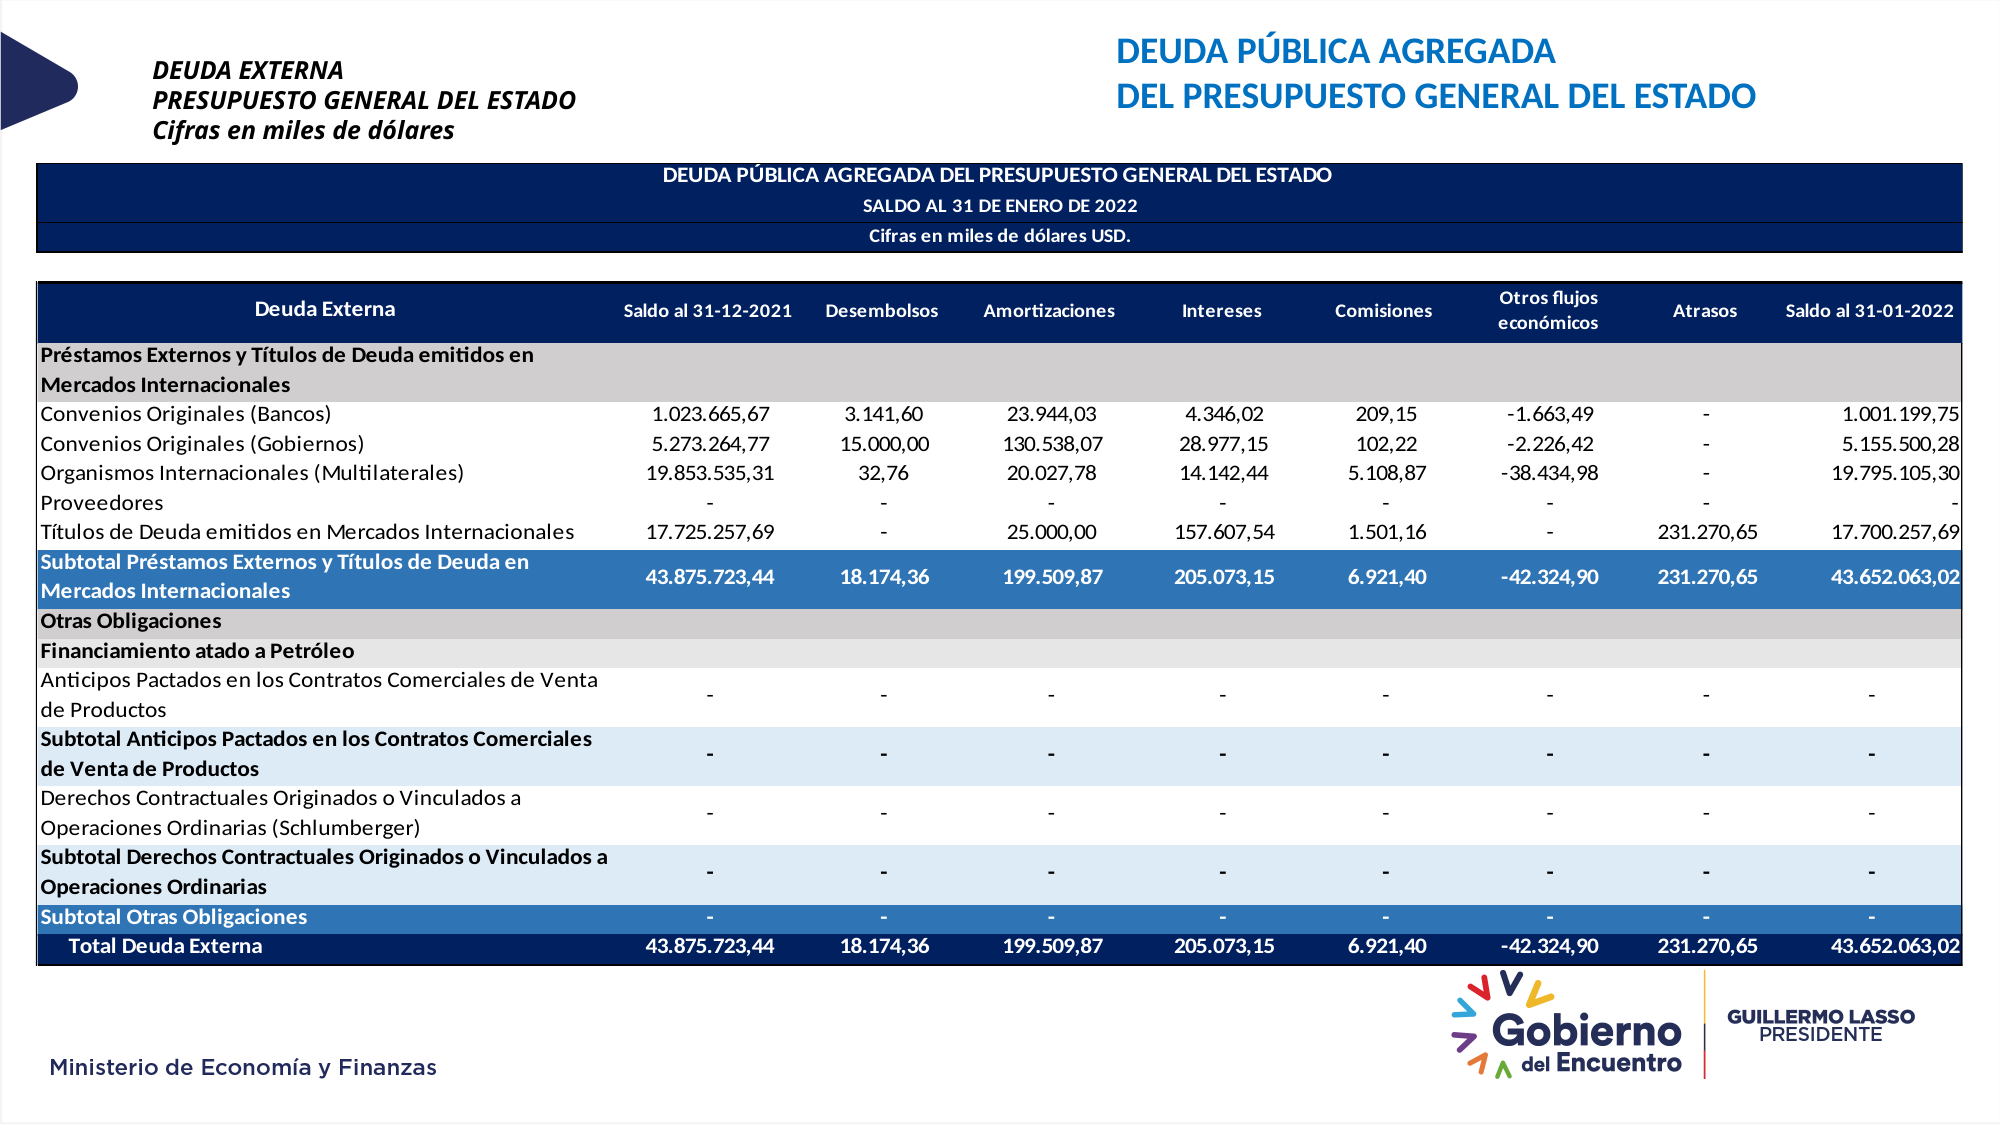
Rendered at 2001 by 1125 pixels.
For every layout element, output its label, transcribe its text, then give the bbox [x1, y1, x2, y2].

text_box DEUDA PÚBLICA AGREGADA DEL PRESUPUESTO GENERAL DEL ESTADO [1101, 18, 1863, 124]
text_box DEUDA EXTERNA PRESUPUESTO GENERAL DEL ESTADO Cifras en miles de dólares [137, 52, 834, 117]
picture [0, 0, 2001, 1125]
